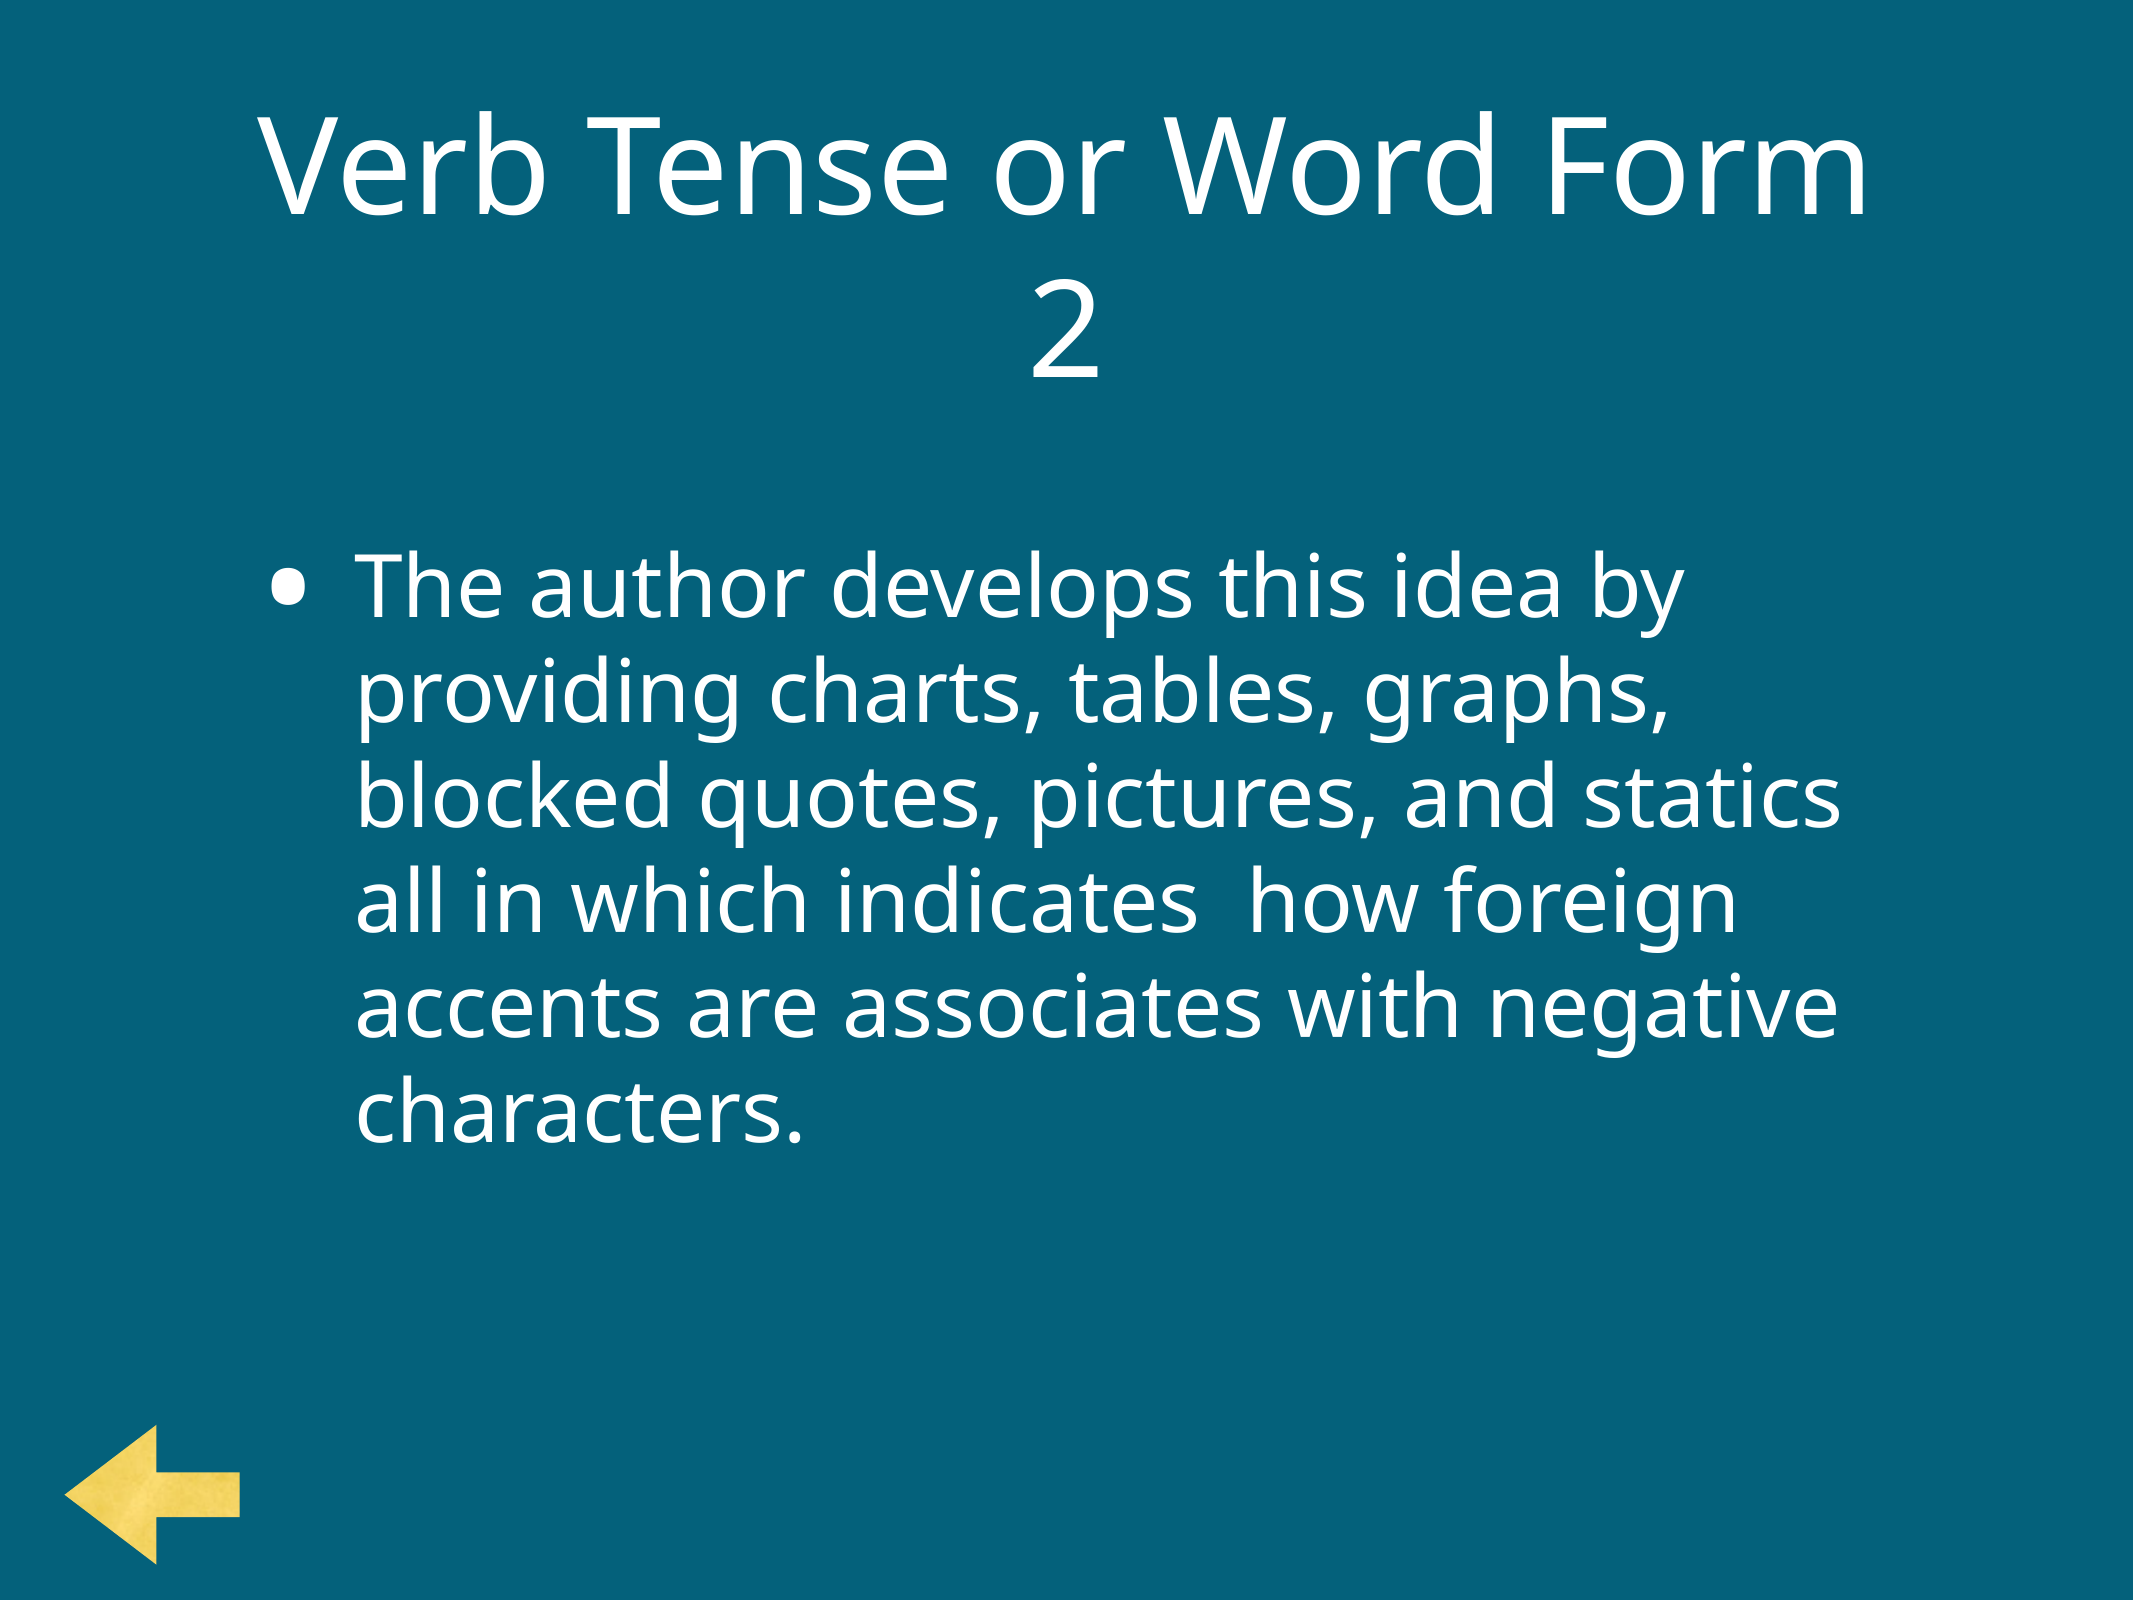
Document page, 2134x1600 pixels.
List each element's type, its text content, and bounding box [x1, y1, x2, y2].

title Verb Tense or Word Form 2 [207, 41, 1926, 443]
text_box [64, 1424, 240, 1565]
list The author develops this idea by providing charts, tables, graphs, blocked quotes, pictures, and statics all in which indicates how foreign accents are associates with negative characters. [207, 453, 1926, 1393]
